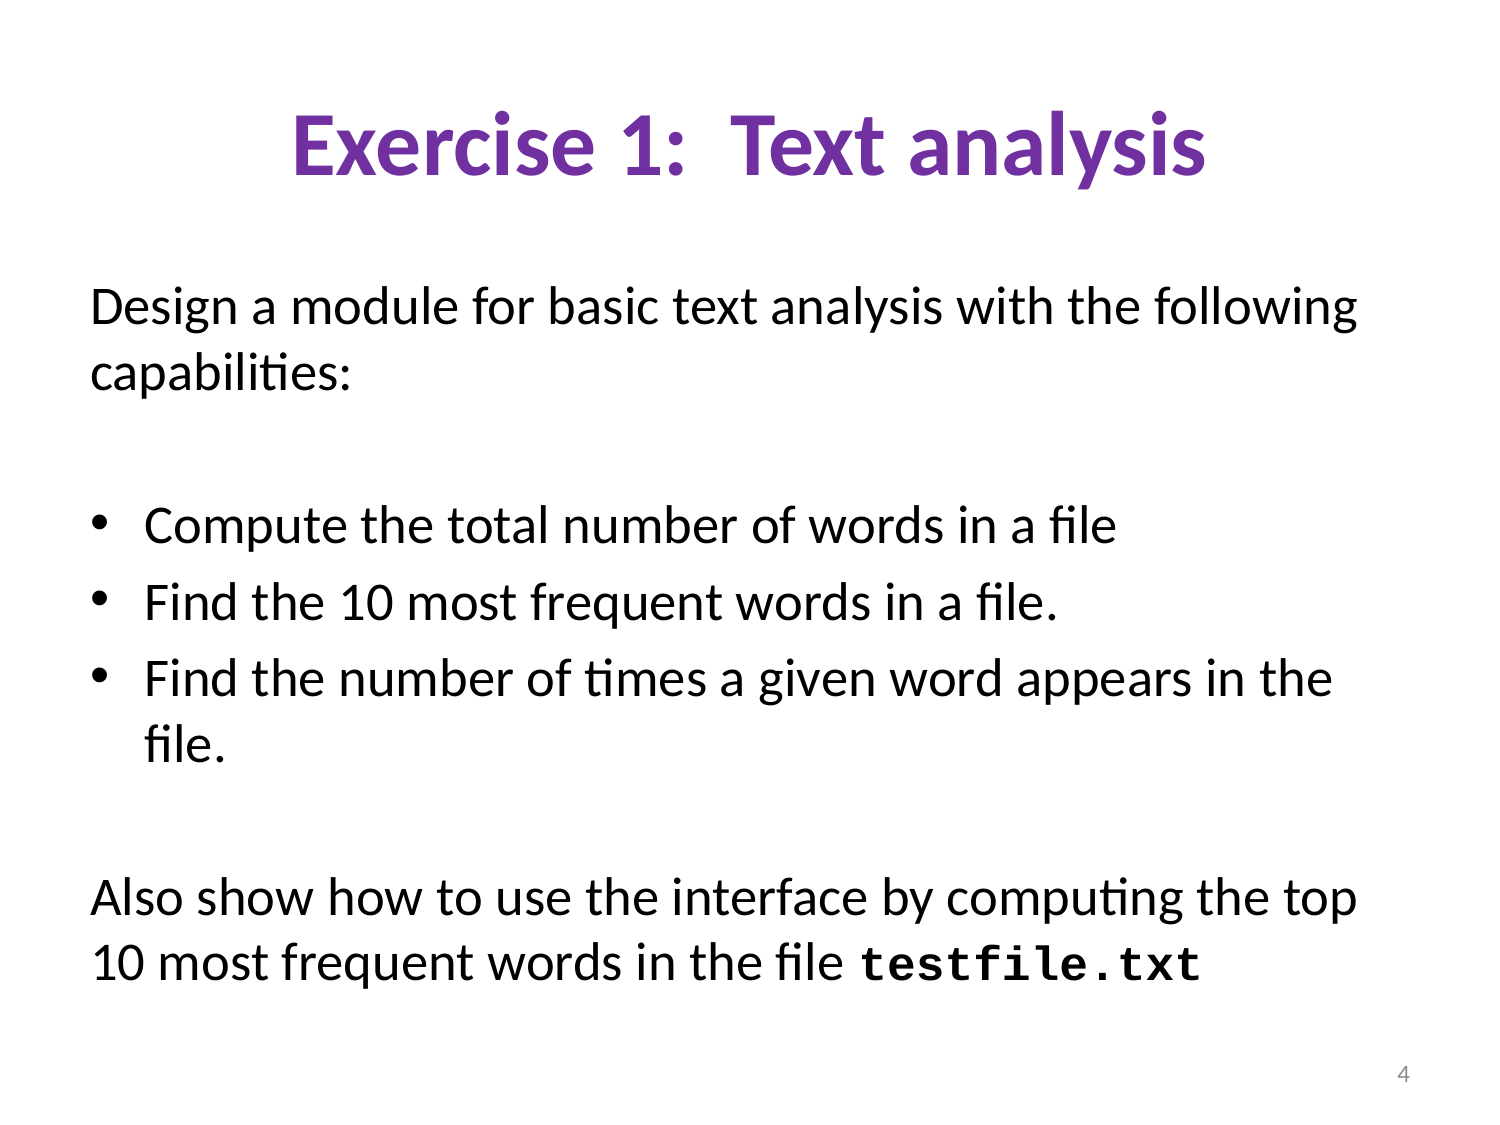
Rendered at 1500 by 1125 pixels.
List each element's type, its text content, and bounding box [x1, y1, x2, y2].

slide_number 4 [1074, 1042, 1425, 1103]
list Design a module for basic text analysis with the following capabilities: Compute the total number of words in a file Find the 10 most frequent words in a file. Find the number of times a given word appears in the file. Also show how to use the interface by computing the top 10 most frequent words in the file testfile.txt [75, 262, 1425, 1005]
title Exercise 1: Text analysis [75, 45, 1425, 233]
